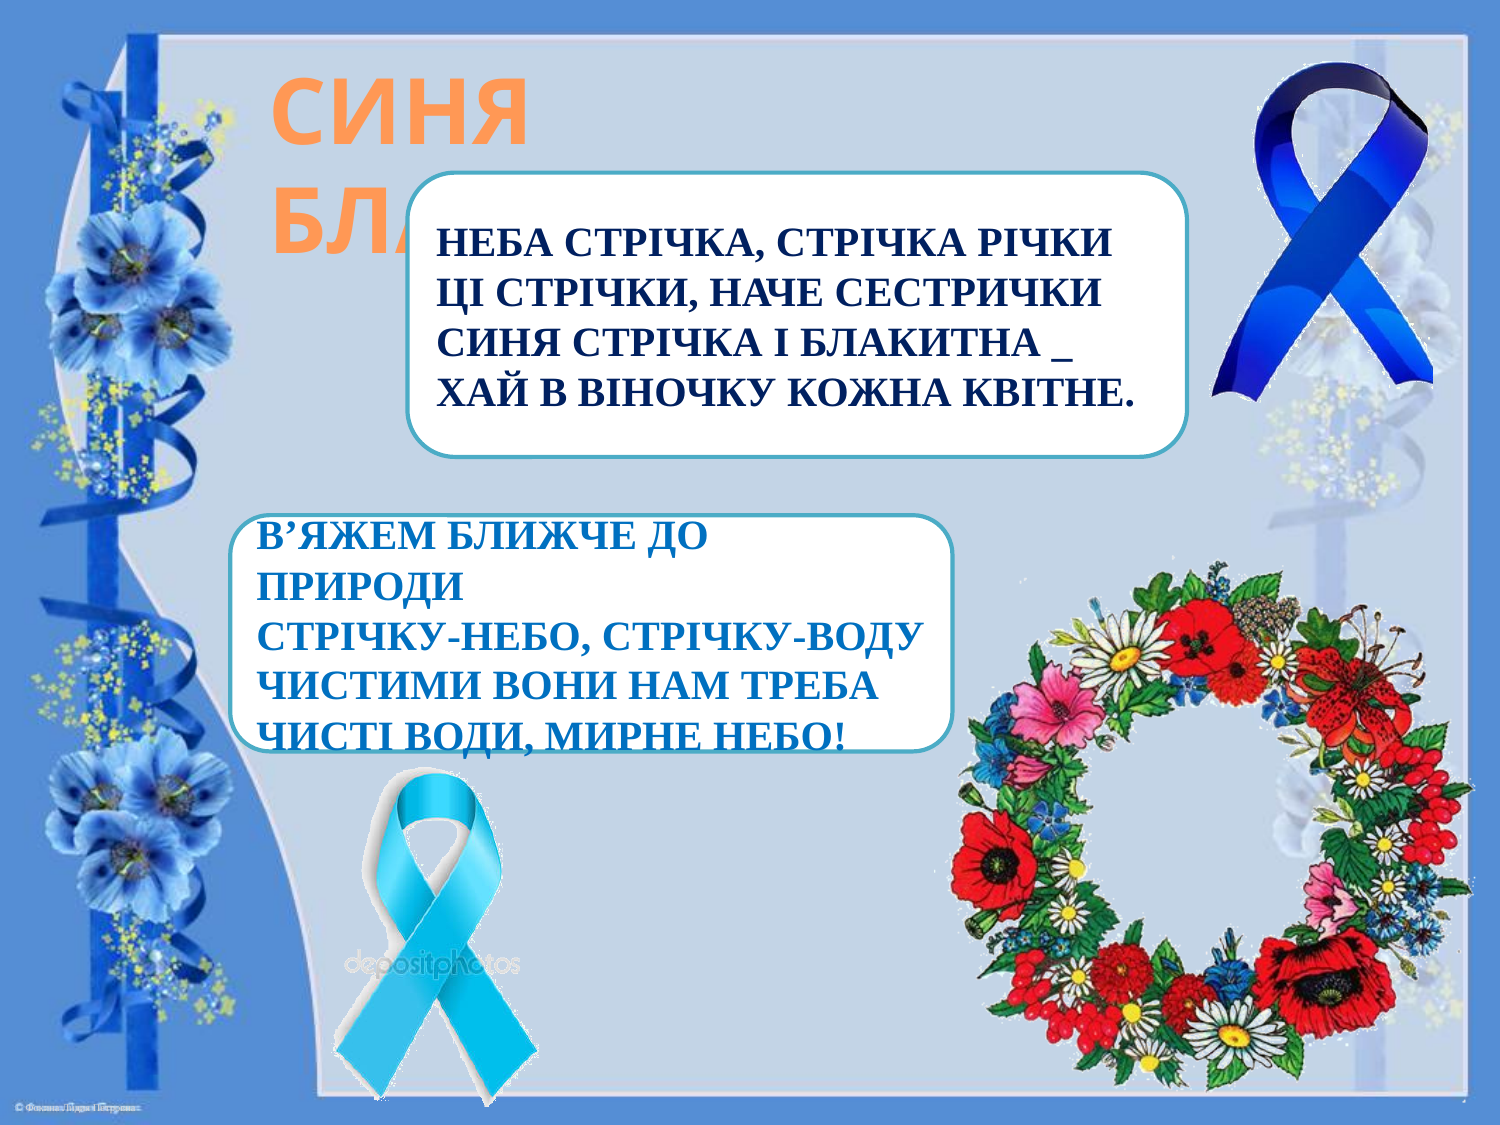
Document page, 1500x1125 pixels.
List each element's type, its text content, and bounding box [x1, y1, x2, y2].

picture [0, 0, 1500, 1125]
text_box НЕБА СТРІЧКА, СТРІЧКА РІЧКИ ЦІ СТРІЧКИ, НАЧЕ СЕСТРИЧКИ СИНЯ СТРІЧКА І БЛАКИТНА _ ХАЙ В ВІНОЧКУ КОЖНА КВІТНЕ. [405, 170, 1190, 460]
text_box СИНЯ БЛАКИТЬ [253, 45, 1034, 233]
text_box В’ЯЖЕМ БЛИЖЧЕ ДО ПРИРОДИ СТРІЧКУ-НЕБО, СТРІЧКУ-ВОДУ ЧИСТИМИ ВОНИ НАМ ТРЕБА ЧИСТІ ВОДИ, МИРНЕ НЕБО! [228, 513, 955, 754]
